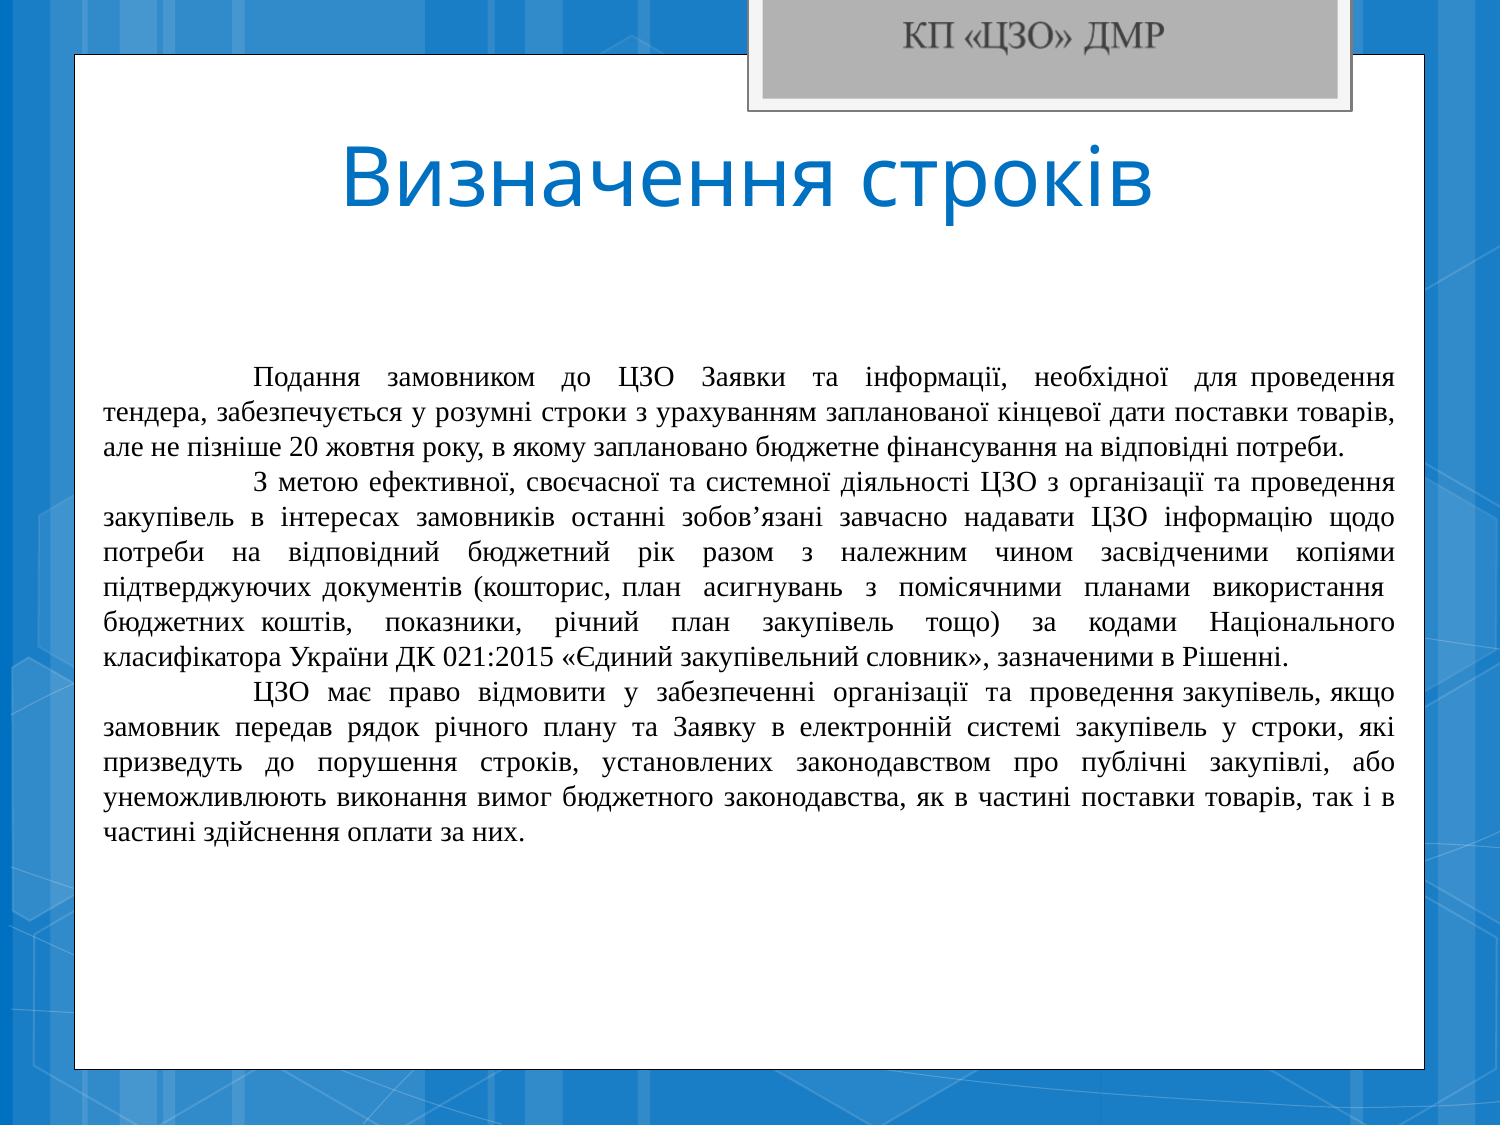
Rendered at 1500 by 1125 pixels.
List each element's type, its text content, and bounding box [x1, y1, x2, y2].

title Визначення строків [171, 42, 1324, 231]
text_box Подання замовником до ЦЗО Заявки та інформації, необхідної для проведення тендера, забезпечується у розумні строки з урахуванням запланованої кінцевої дати поставки товарів, але не пізніше 20 жовтня року, в якому заплановано бюджетне фінансування на відповідні потреби. З метою ефективної, своєчасної та системної діяльності ЦЗО з організації та проведення закупівель в інтересах замовників останні зобов’язані завчасно надавати ЦЗО інформацію щодо потреби на відповідний бюджетний рік разом з належним чином засвідченими копіями підтверджуючих документів (кошторис, план асигнувань з помісячними планами використання бюджетних коштів, показники, річний план закупівель тощо) за кодами Національного класифікатора України ДК 021:2015 «Єдиний закупівельний словник», зазначеними в Рішенні. ЦЗО має право відмовити у забезпеченні організації та проведення закупівель, якщо замовник передав рядок річного плану та Заявку в електронній системі закупівель у строки, які призведуть до порушення строків, установлених законодавством про публічні закупівлі, або унеможливлюють виконання вимог бюджетного законодавства, як в частині поставки товарів, так і в частині здійснення оплати за них. [88, 350, 1412, 925]
picture [879, 0, 1190, 82]
